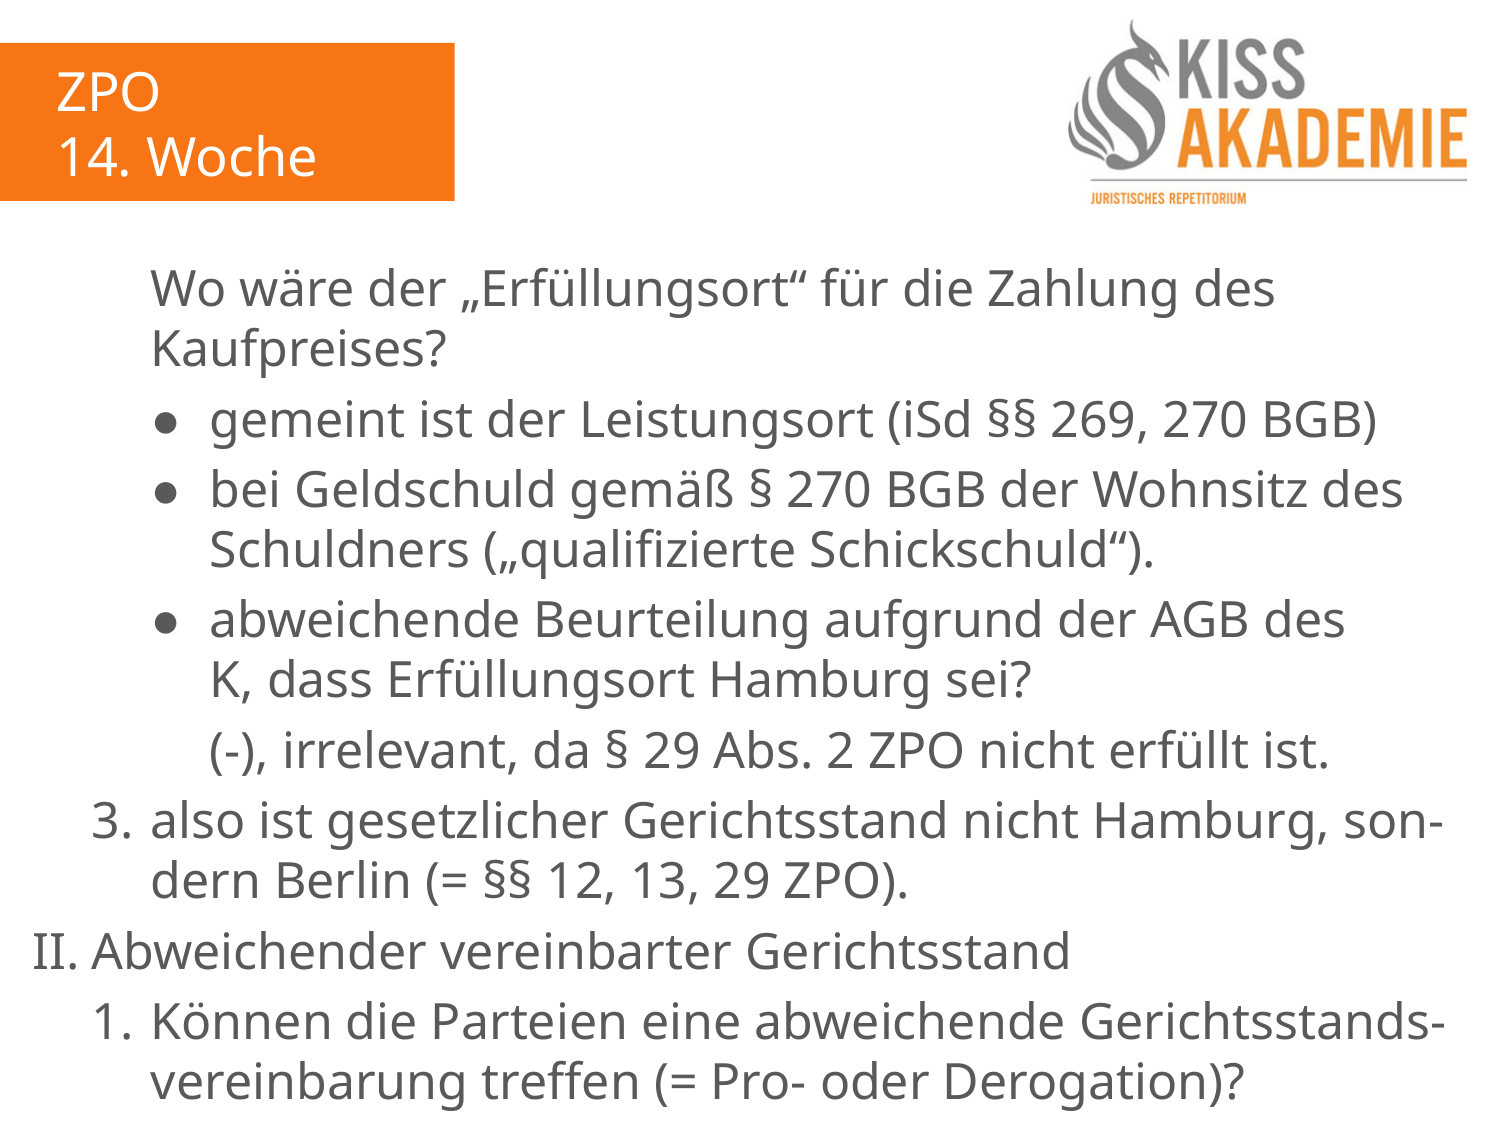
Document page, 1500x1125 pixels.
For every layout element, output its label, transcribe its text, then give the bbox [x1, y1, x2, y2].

text_box ZPO 14. Woche [41, 49, 432, 195]
text_box Wo wäre der „Erfüllungsort“ für die Zahlung des Kaufpreises? ● gemeint ist der Leistungsort (iSd §§ 269, 270 BGB) ● bei Geldschuld gemäß § 270 BGB der Wohnsitz des Schuldners („qualifizierte Schickschuld“). ● abweichende Beurteilung aufgrund der AGB des K, dass Erfüllungsort Hamburg sei? (-), irrelevant, da § 29 Abs. 2 ZPO nicht erfüllt ist. 3. also ist gesetzlicher Gerichtsstand nicht Hamburg, son- dern Berlin (= §§ 12, 13, 29 ZPO). II. Abweichender vereinbarter Gerichtsstand 1. Können die Parteien eine abweichende Gerichtsstands- vereinbarung treffen (= Pro- oder Derogation)? [17, 249, 1483, 1117]
text_box [0, 41, 457, 203]
picture [1068, 19, 1467, 208]
